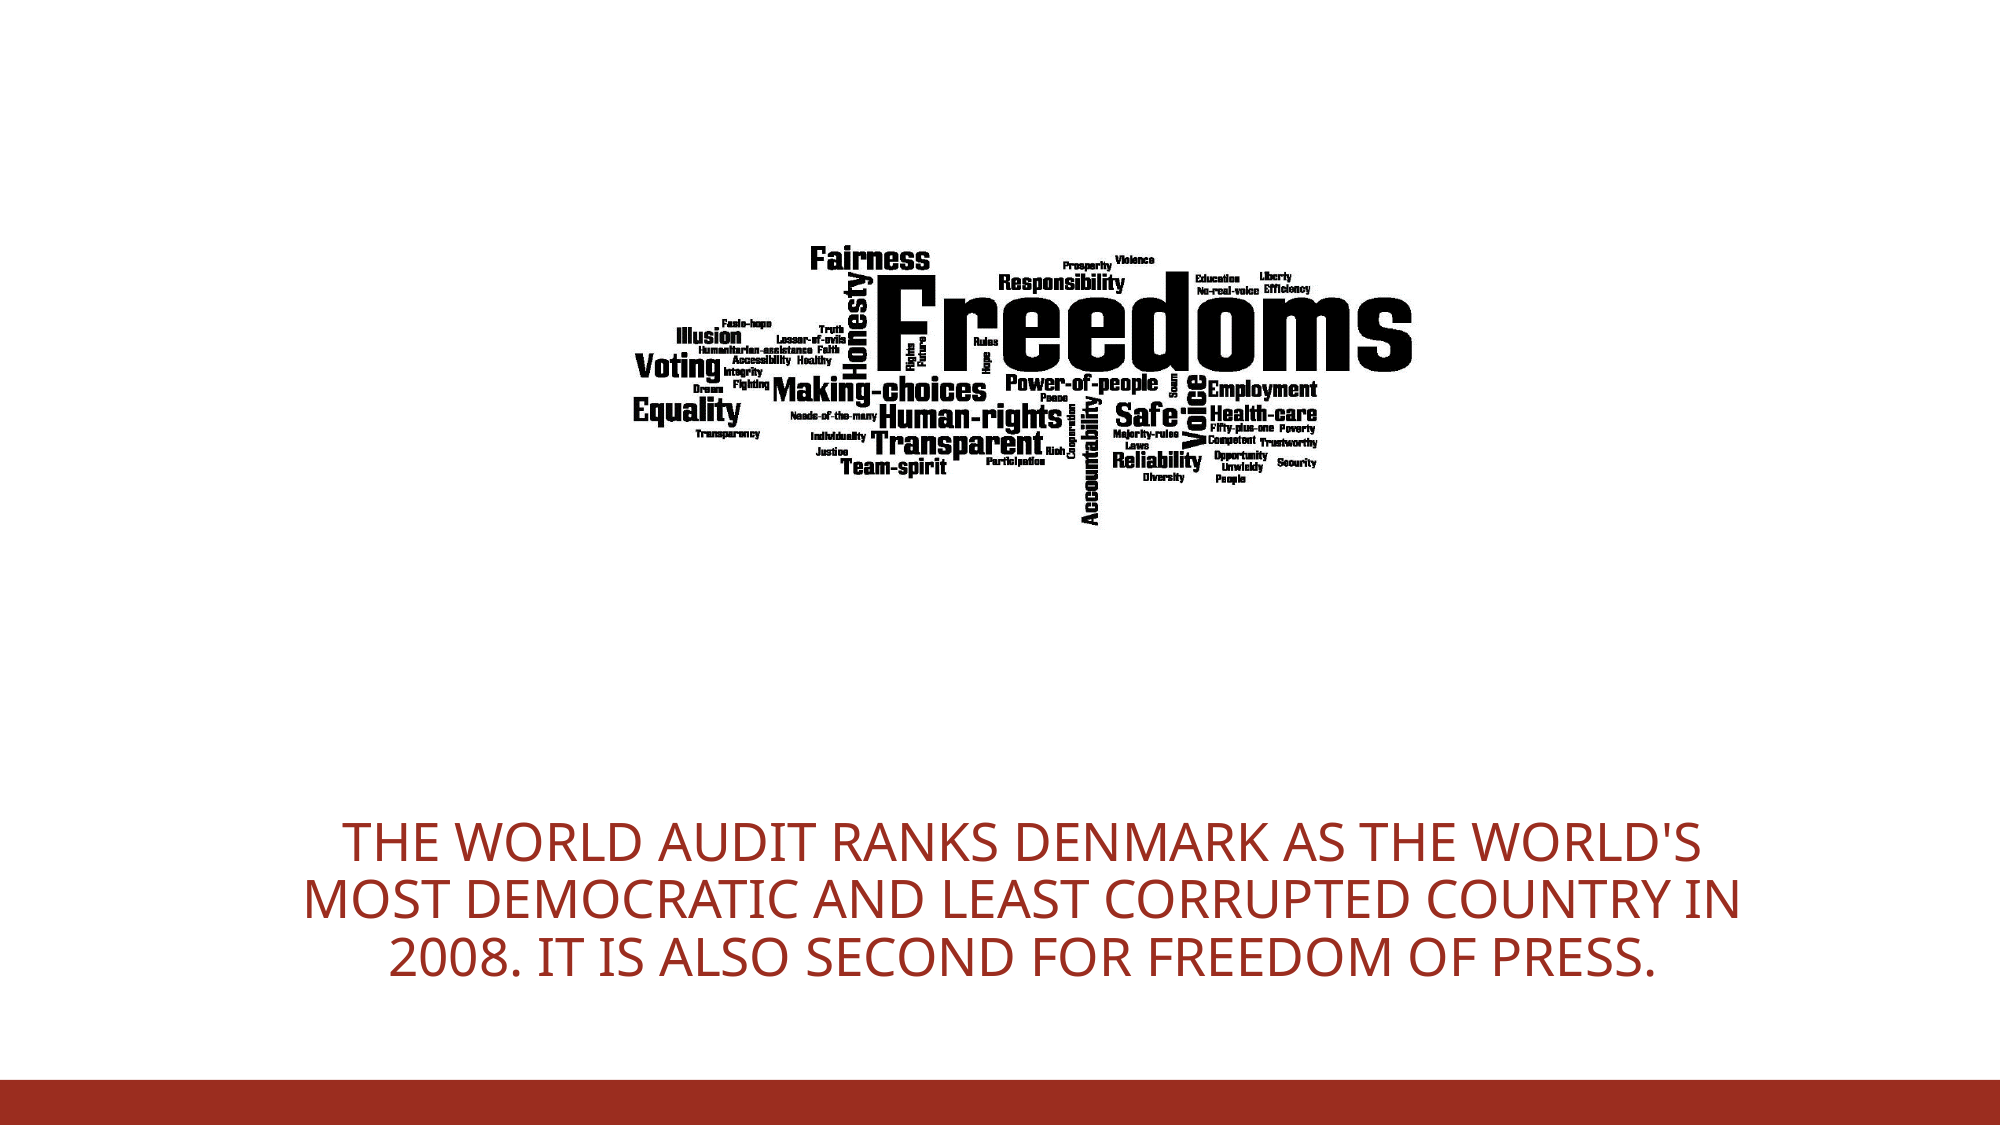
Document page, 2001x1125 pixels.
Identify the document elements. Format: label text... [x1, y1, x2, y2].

title The World Audit ranks Denmark as the world's most democratic and least corrupted country in 2008. It is also second for freedom of press. [272, 807, 1773, 996]
picture [547, 18, 1498, 752]
